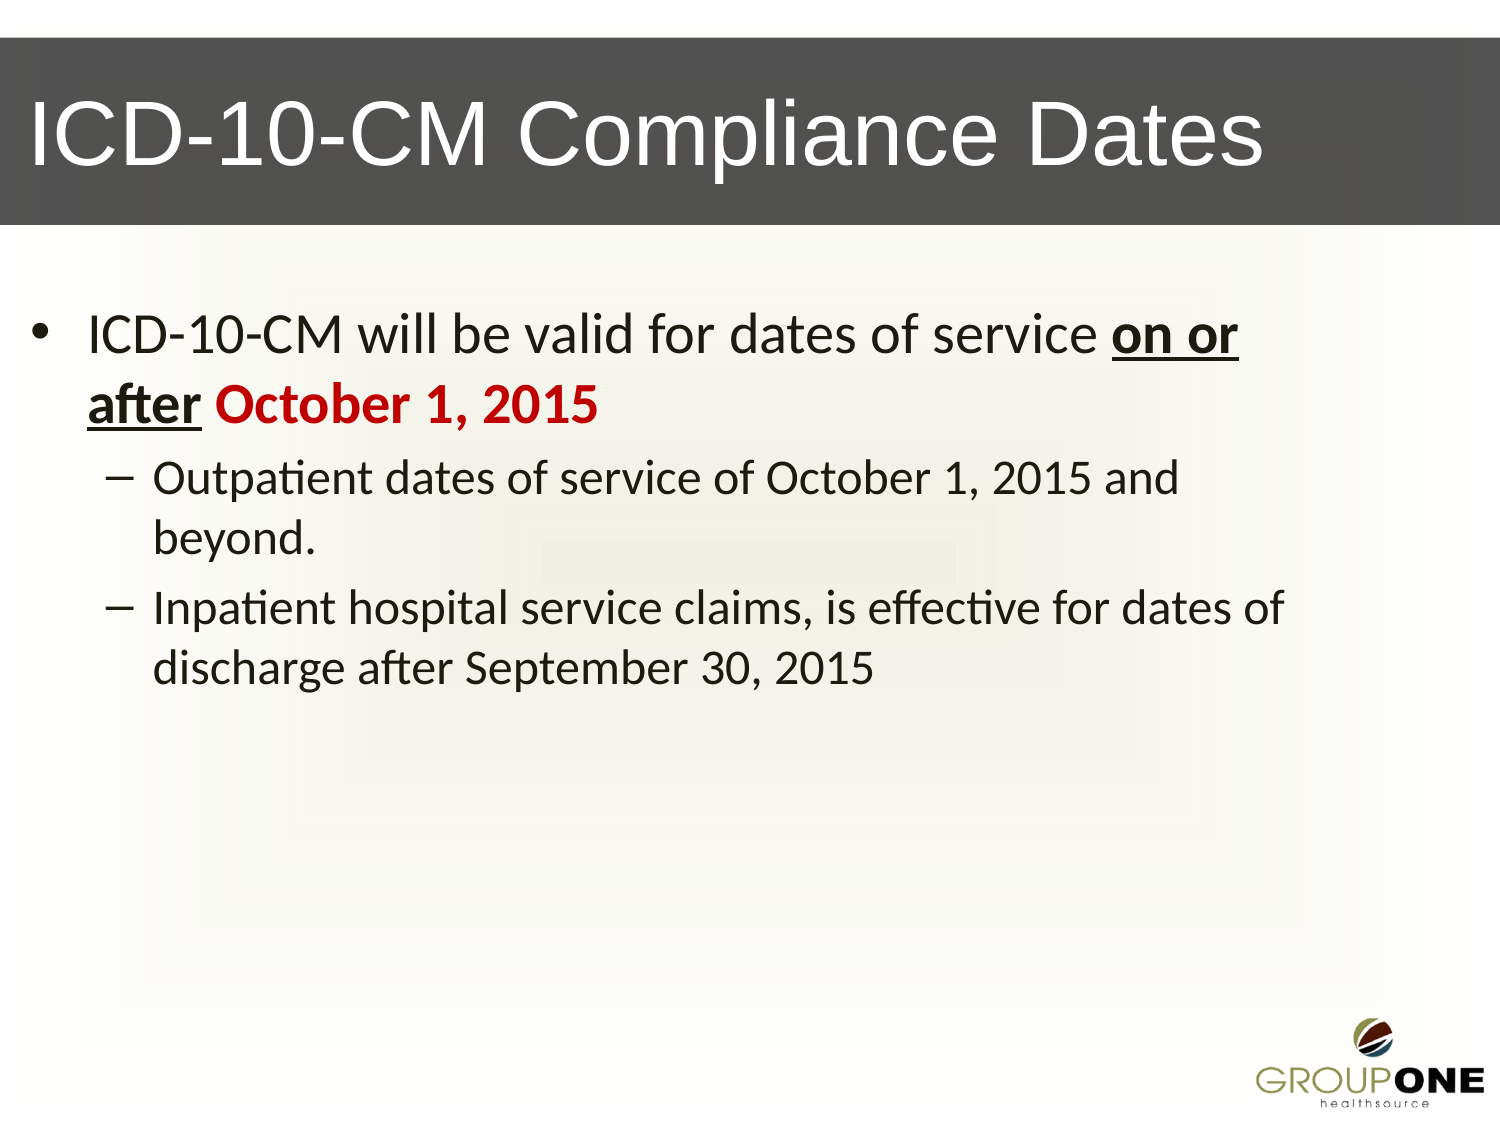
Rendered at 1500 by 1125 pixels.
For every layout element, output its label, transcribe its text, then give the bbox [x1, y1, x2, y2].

list ICD-10-CM will be valid for dates of service on or after October 1, 2015 Outpatient dates of service of October 1, 2015 and beyond. Inpatient hospital service claims, is effective for dates of discharge after September 30, 2015 [15, 287, 1366, 905]
text_box [0, 35, 1500, 227]
picture [1224, 1005, 1500, 1125]
title ICD-10-CM Compliance Dates [12, 45, 1425, 213]
